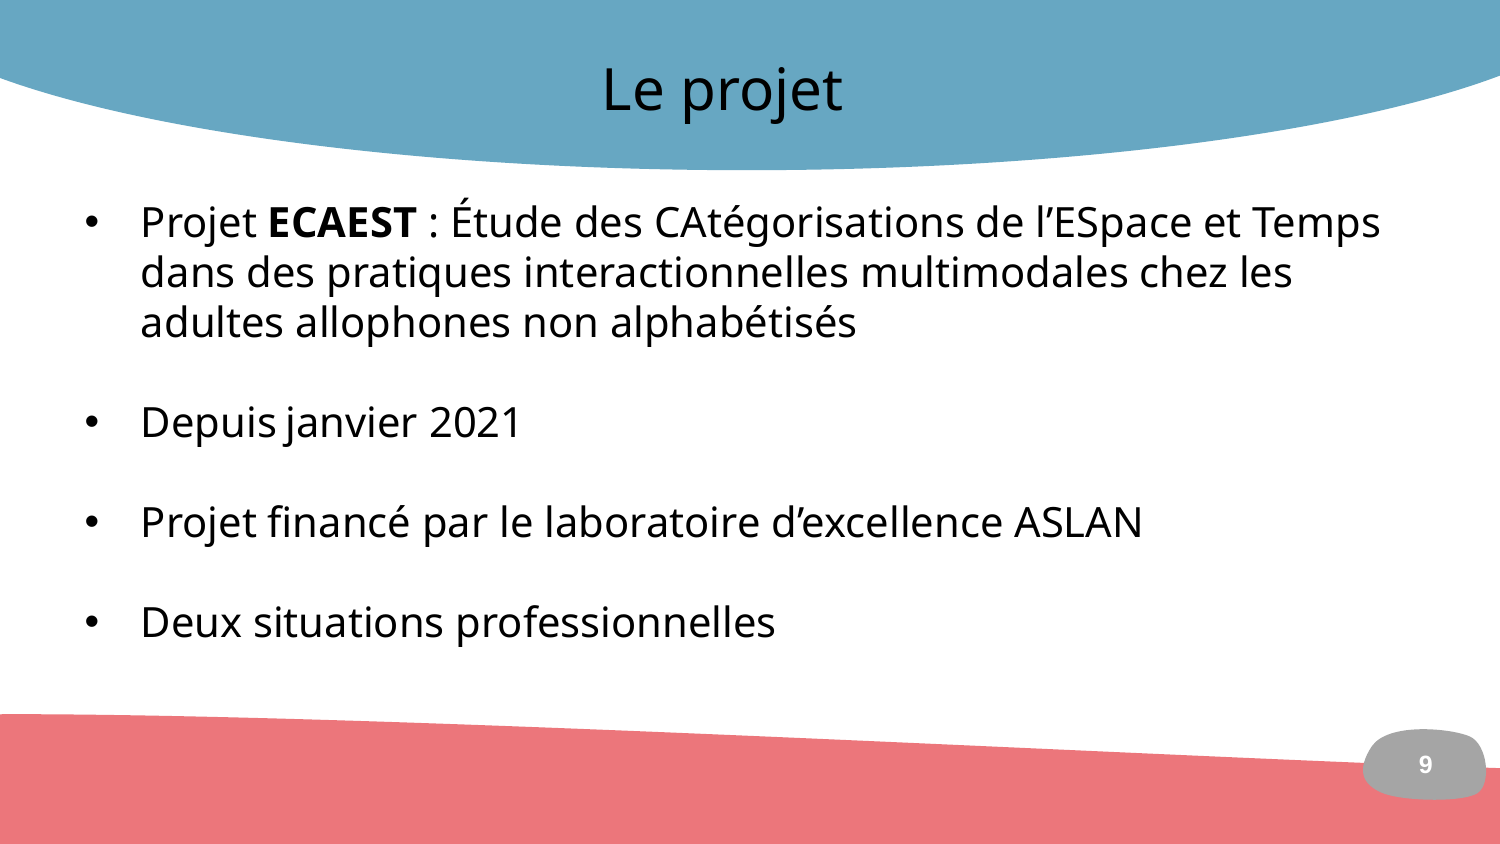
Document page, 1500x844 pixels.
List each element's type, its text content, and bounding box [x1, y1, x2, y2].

title Le projet [168, 44, 1277, 167]
list Projet ECAEST : Étude des CAtégorisations de l’ESpace et Temps dans des pratiques interactionnelles multimodales chez les adultes allophones non alphabétisés Depuis janvier 2021 Projet financé par le laboratoire d’excellence ASLAN Deux situations professionnelles [48, 188, 1456, 704]
